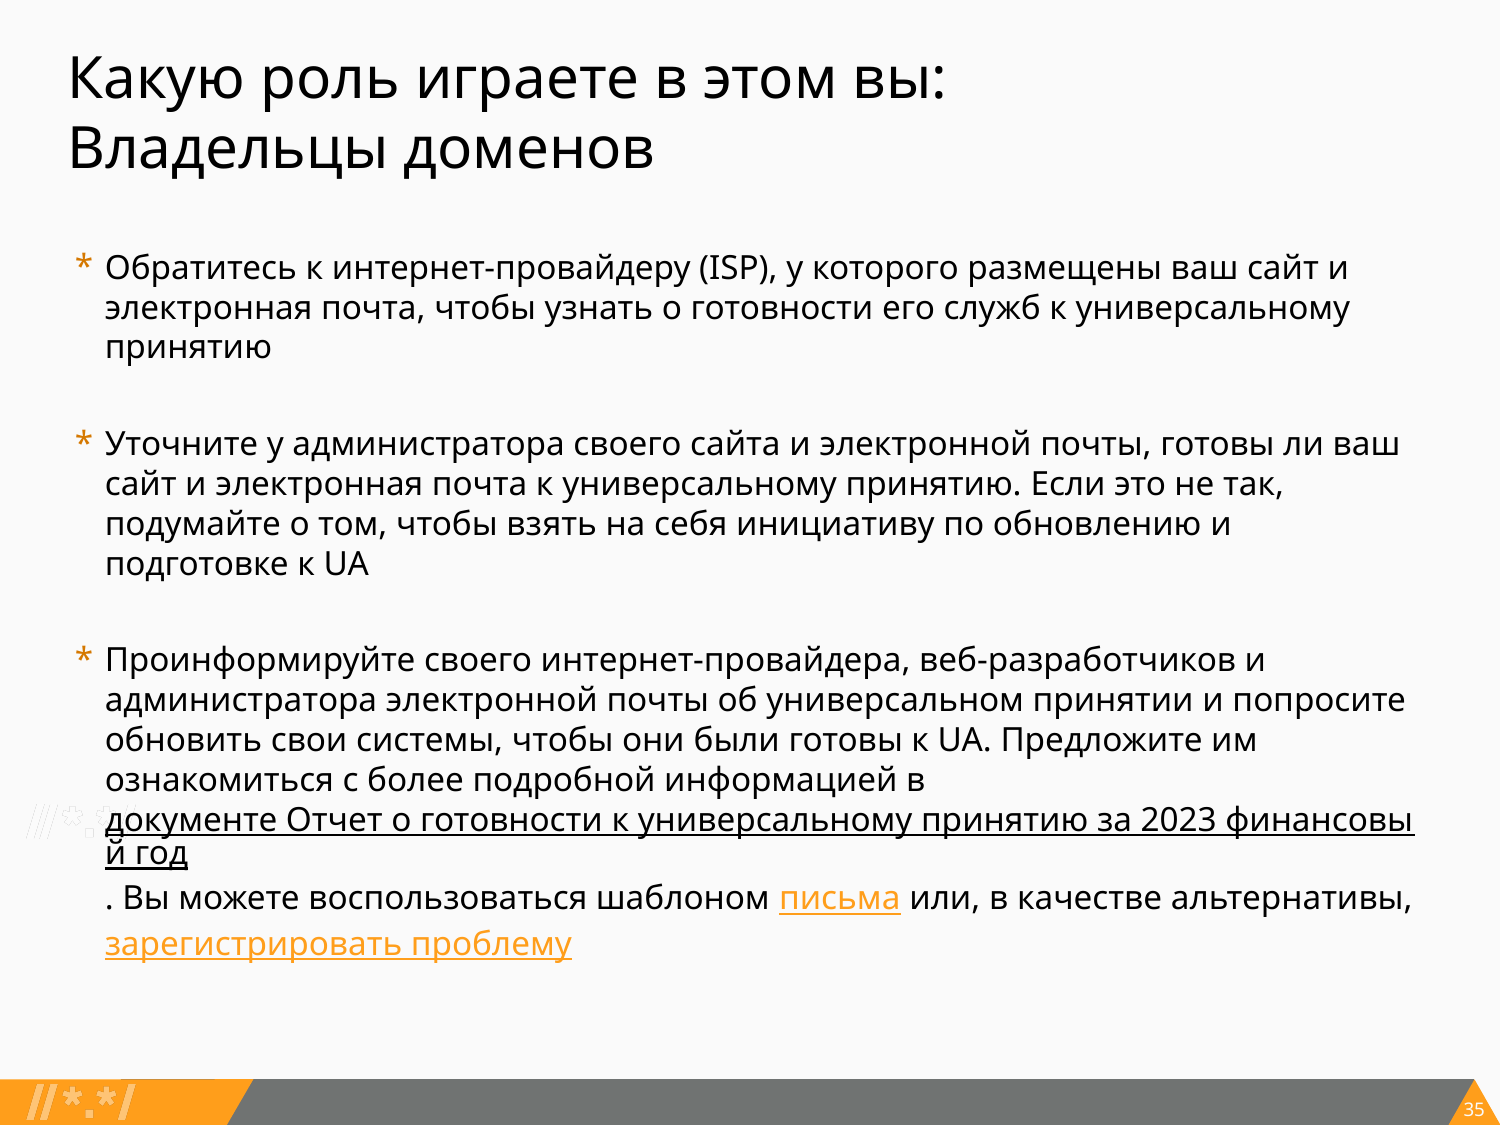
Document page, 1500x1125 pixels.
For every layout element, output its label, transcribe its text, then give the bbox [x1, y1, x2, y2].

title Какую роль играете в этом вы: Владельцы доменов [52, 32, 1480, 192]
list Обратитесь к интернет-провайдеру (ISP), у которого размещены ваш сайт и электронная почта, чтобы узнать о готовности его служб к универсальному принятию Уточните у администратора своего сайта и электронной почты, готовы ли ваш сайт и электронная почта к универсальному принятию. Если это не так, подумайте о том, чтобы взять на себя инициативу по обновлению и подготовке к UA Проинформируйте своего интернет-провайдера, веб-разработчиков и администратора электронной почты об универсальном принятии и попросите обновить свои системы, чтобы они были готовы к UA. Предложите им ознакомиться с более подробной информацией в документе Отчет о готовности к универсальному принятию за 2023 финансовый год. Вы можете воспользоваться шаблоном письма или, в качестве альтернативы, зарегистрировать проблему [44, 238, 1431, 934]
